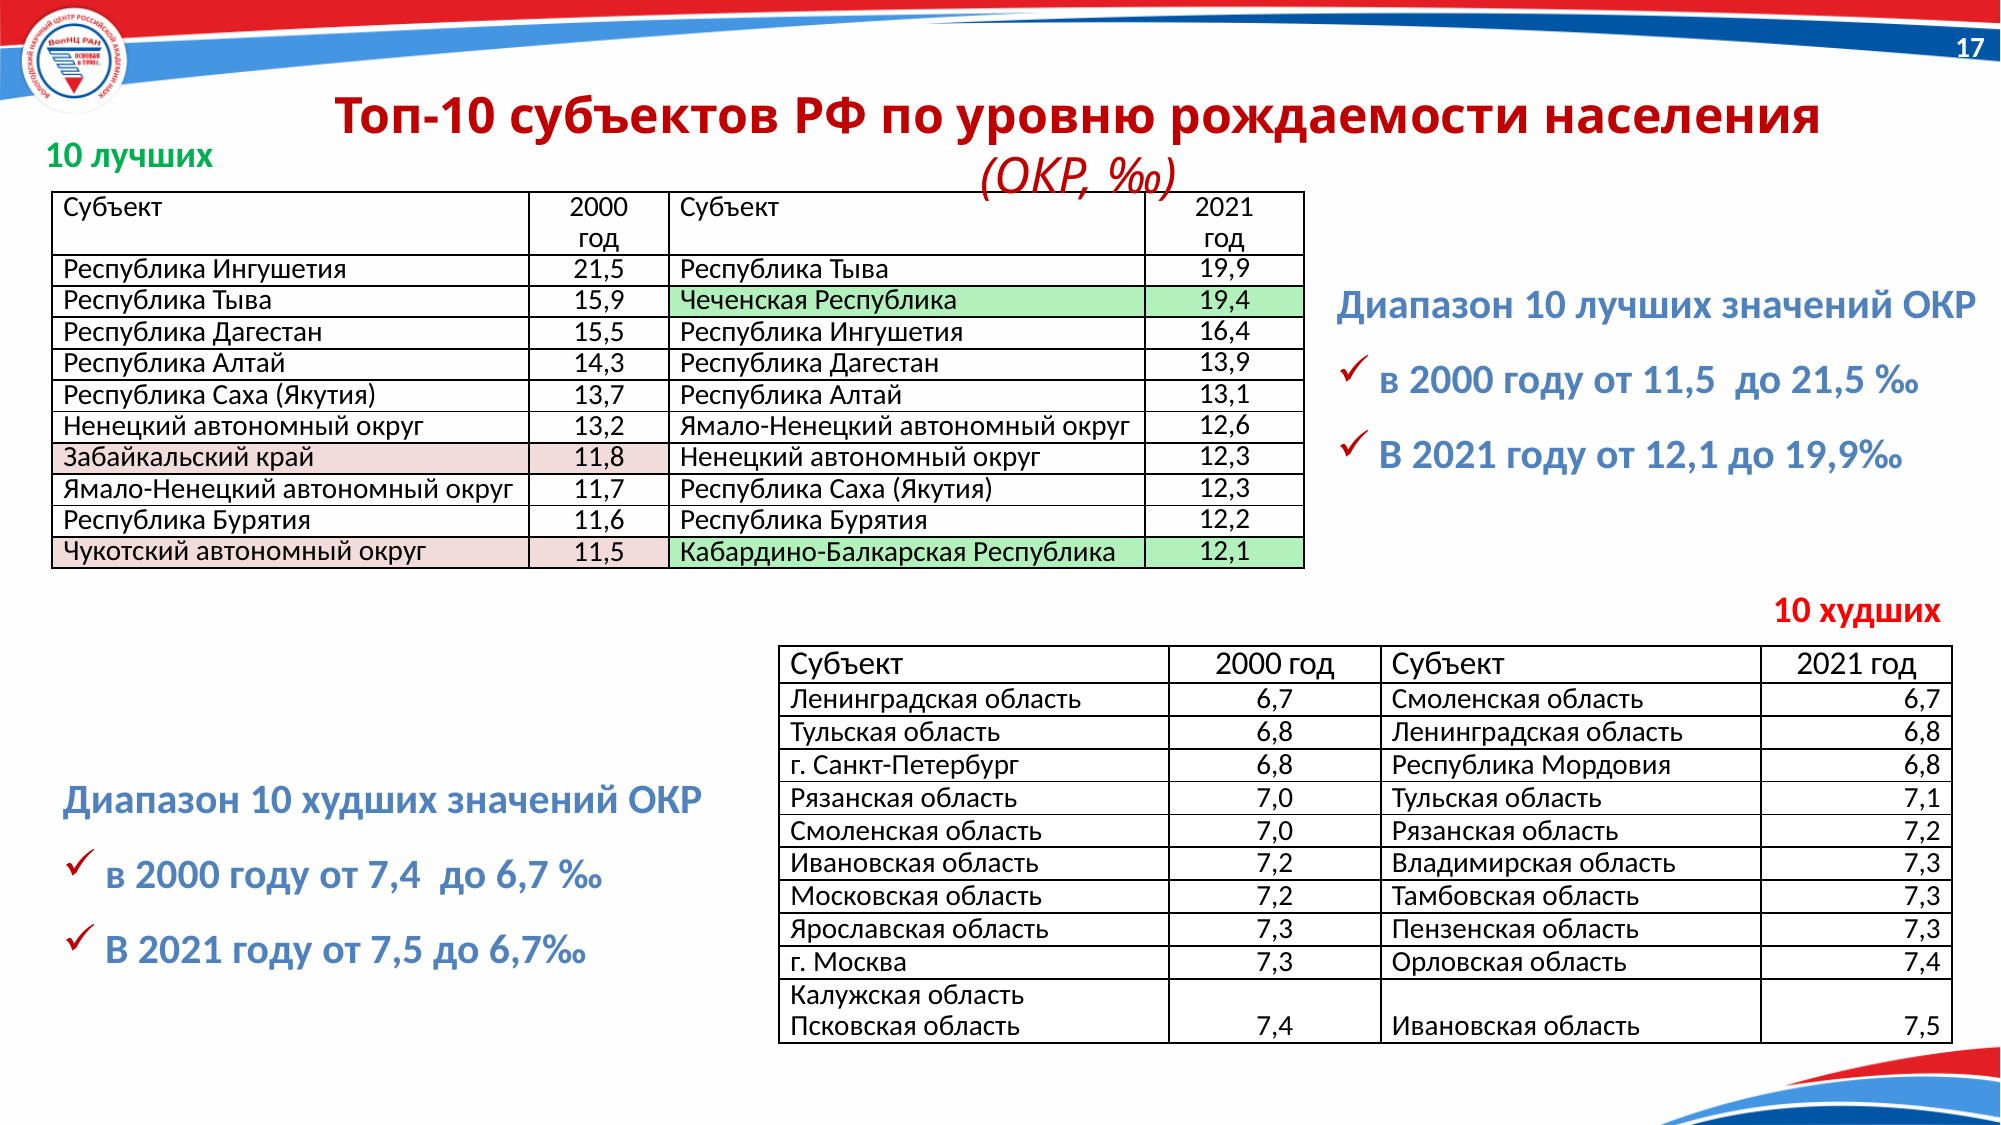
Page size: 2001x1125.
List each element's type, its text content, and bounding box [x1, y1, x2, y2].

table_cell г. Санкт-Петербург [780, 750, 1168, 781]
table_cell 7,4 [1170, 980, 1380, 1042]
table_cell 15,9 [530, 287, 668, 316]
table_cell 12,2 [1146, 506, 1303, 536]
table_cell 7,4 [1762, 947, 1951, 978]
table_cell Ленинградская область [780, 684, 1168, 715]
table_cell Республика Алтай [670, 381, 1144, 411]
table_cell 6,8 [1170, 717, 1380, 748]
table_cell г. Москва [780, 947, 1168, 978]
table_cell Рязанская область [780, 782, 1168, 814]
table_cell 12,3 [1146, 444, 1303, 473]
table_cell Московская область [780, 881, 1168, 912]
table_cell 21,5 [530, 273, 668, 285]
table_cell 19,4 [1146, 287, 1303, 316]
table_cell Республика Бурятия [670, 506, 1144, 536]
table_cell Орловская область [1382, 947, 1760, 978]
table_cell 7,1 [1762, 782, 1951, 814]
table_cell Республика Ингушетия [53, 256, 528, 285]
table_cell 7,0 [1170, 782, 1380, 814]
table_cell 12,1 [1146, 538, 1303, 567]
table_cell 12,6 [1146, 412, 1303, 442]
table_cell 6,7 [1762, 684, 1951, 715]
table_cell 11,5 [530, 538, 668, 567]
text_box 10 лучших [30, 122, 229, 183]
table_cell Республика Дагестан [53, 318, 528, 348]
table_header Субъект [1382, 647, 1760, 682]
table_cell 11,8 [530, 444, 668, 473]
table_cell Ненецкий автономный округ [670, 444, 1144, 473]
table_cell 7,0 [1170, 815, 1380, 846]
text_box Диапазон 10 лучших значений ОКР в 2000 году от 11,5 до 21,5 ‰ В 2021 году от 12,1 до 19,9‰ [1322, 269, 1993, 485]
table_cell Ямало-Ненецкий автономный округ [670, 412, 1144, 442]
table_cell Владимирская область [1382, 848, 1760, 879]
table_cell Забайкальский край [53, 444, 528, 473]
table_cell Республика Бурятия [53, 506, 528, 536]
table_cell 6,8 [1170, 750, 1380, 781]
table_cell 19,9 [1146, 273, 1303, 285]
table_cell Республика Тыва [53, 287, 528, 316]
table_cell 12,3 [1146, 475, 1303, 505]
table_header Субъект [780, 647, 1168, 682]
table_cell 16,4 [1146, 318, 1303, 348]
picture [0, 0, 2001, 1125]
table_cell Республика Ингушетия [670, 318, 1144, 348]
table_cell 7,3 [1170, 914, 1380, 945]
text_box Топ-10 субъектов РФ по уровню рождаемости населения (ОКР, ‰) [295, 75, 1862, 273]
table_cell 7,3 [1762, 848, 1951, 879]
table_cell Республика Дагестан [670, 350, 1144, 379]
table_cell Калужская область Псковская область [780, 980, 1168, 1042]
table_cell Чукотский автономный округ [53, 538, 528, 567]
table_cell Республика Алтай [53, 350, 528, 379]
text_box Диапазон 10 худших значений ОКР в 2000 году от 7,4 до 6,7 ‰ В 2021 году от 7,5 до 6,7‰ [48, 764, 731, 979]
table_cell Ивановская область [780, 848, 1168, 879]
table_header Субъект [53, 193, 295, 254]
table_cell 13,1 [1146, 381, 1303, 411]
table_cell Смоленская область [780, 815, 1168, 846]
table_cell Ямало-Ненецкий автономный округ [53, 475, 528, 505]
table_cell 7,2 [1762, 815, 1951, 846]
table_cell 7,3 [1762, 881, 1951, 912]
table_cell 6,8 [1762, 717, 1951, 748]
table_cell Тульская область [780, 717, 1168, 748]
table_cell Ярославская область [780, 914, 1168, 945]
table_cell Ивановская область [1382, 980, 1760, 1042]
table_cell 7,2 [1170, 848, 1380, 879]
table_cell 6,8 [1762, 750, 1951, 781]
table_header 2021 год [1762, 647, 1951, 682]
table_cell 14,3 [530, 350, 668, 379]
table_cell Республика Саха (Якутия) [53, 381, 528, 411]
table_cell 7,5 [1762, 980, 1951, 1042]
table_cell Пензенская область [1382, 914, 1760, 945]
text_box 10 худших [1758, 577, 1965, 638]
table_cell Республика Тыва [670, 273, 1144, 285]
table_cell 15,5 [530, 318, 668, 348]
table_cell Чеченская Республика [670, 287, 1144, 316]
table_cell 7,3 [1170, 947, 1380, 978]
slide_number 17 [1903, 15, 2000, 76]
table_cell Тульская область [1382, 782, 1760, 814]
table_cell 13,7 [530, 381, 668, 411]
table_cell Ленинградская область [1382, 717, 1760, 748]
table_cell Республика Саха (Якутия) [670, 475, 1144, 505]
table_cell Ненецкий автономный округ [53, 412, 528, 442]
table_cell 6,7 [1170, 684, 1380, 715]
table_cell 13,9 [1146, 350, 1303, 379]
table_cell Кабардино-Балкарская Республика [670, 538, 1144, 567]
table_cell Тамбовская область [1382, 881, 1760, 912]
table_cell Рязанская область [1382, 815, 1760, 846]
table_cell 11,7 [530, 475, 668, 505]
table_cell Республика Мордовия [1382, 750, 1760, 781]
table_cell 7,3 [1762, 914, 1951, 945]
table_cell 11,6 [530, 506, 668, 536]
table_header 2000 год [1170, 647, 1380, 682]
table_cell 13,2 [530, 412, 668, 442]
table_cell 7,2 [1170, 881, 1380, 912]
table_cell Смоленская область [1382, 684, 1760, 715]
